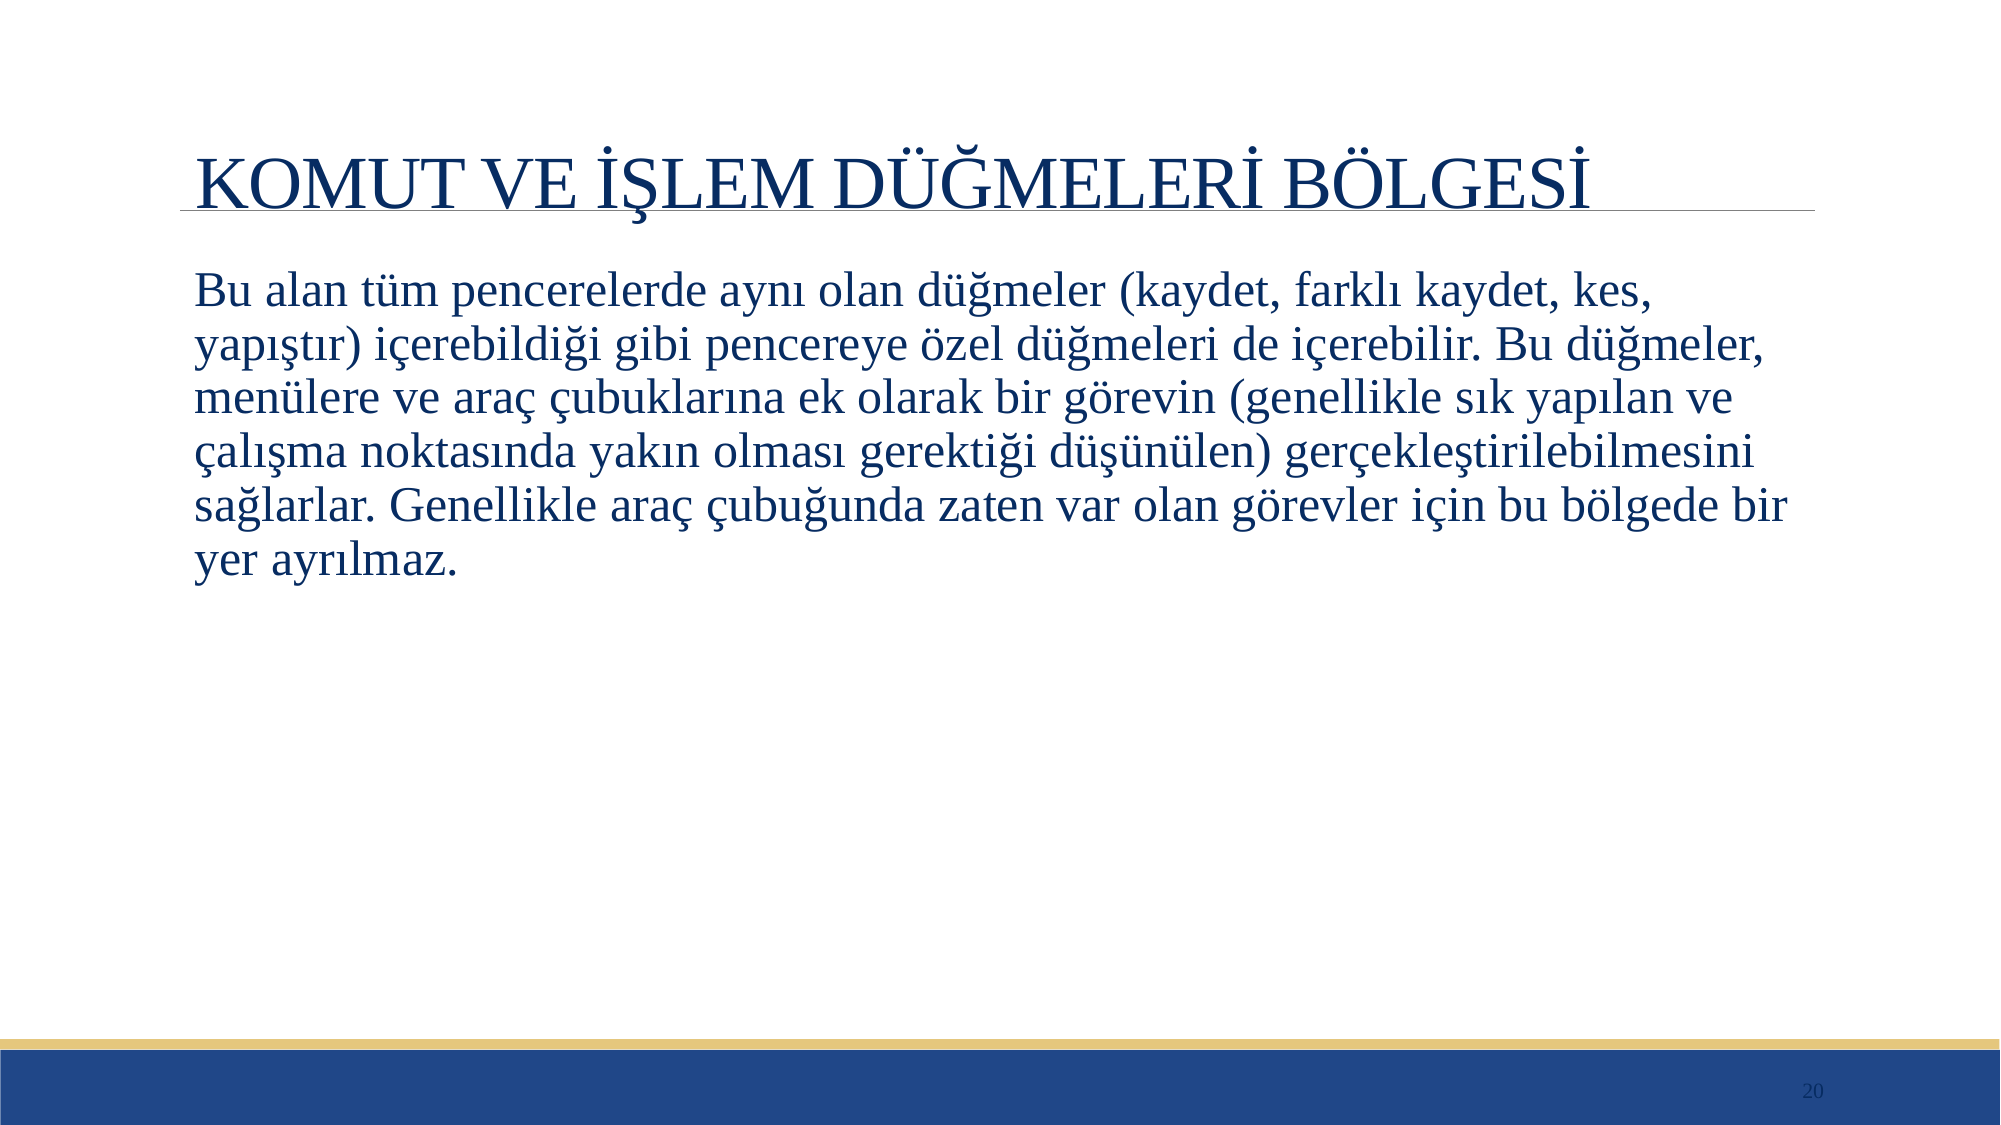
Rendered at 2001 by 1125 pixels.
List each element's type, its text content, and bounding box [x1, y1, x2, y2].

title KOMUT VE İŞLEM DÜĞMELERİ BÖLGESİ [179, 47, 1830, 232]
slide_number 20 [1624, 1059, 1840, 1120]
list Bu alan tüm pencerelerde aynı olan düğmeler (kaydet, farklı kaydet, kes, yapıştır) içerebildiği gibi pencereye özel düğmeleri de içerebilir. Bu düğmeler, menülere ve araç çubuklarına ek olarak bir görevin (genellikle sık yapılan ve çalışma noktasında yakın olması gerektiği düşünülen) gerçekleştirilebilmesini sağlarlar. Genellikle araç çubuğunda zaten var olan görevler için bu bölgede bir yer ayrılmaz. [179, 255, 1830, 1022]
